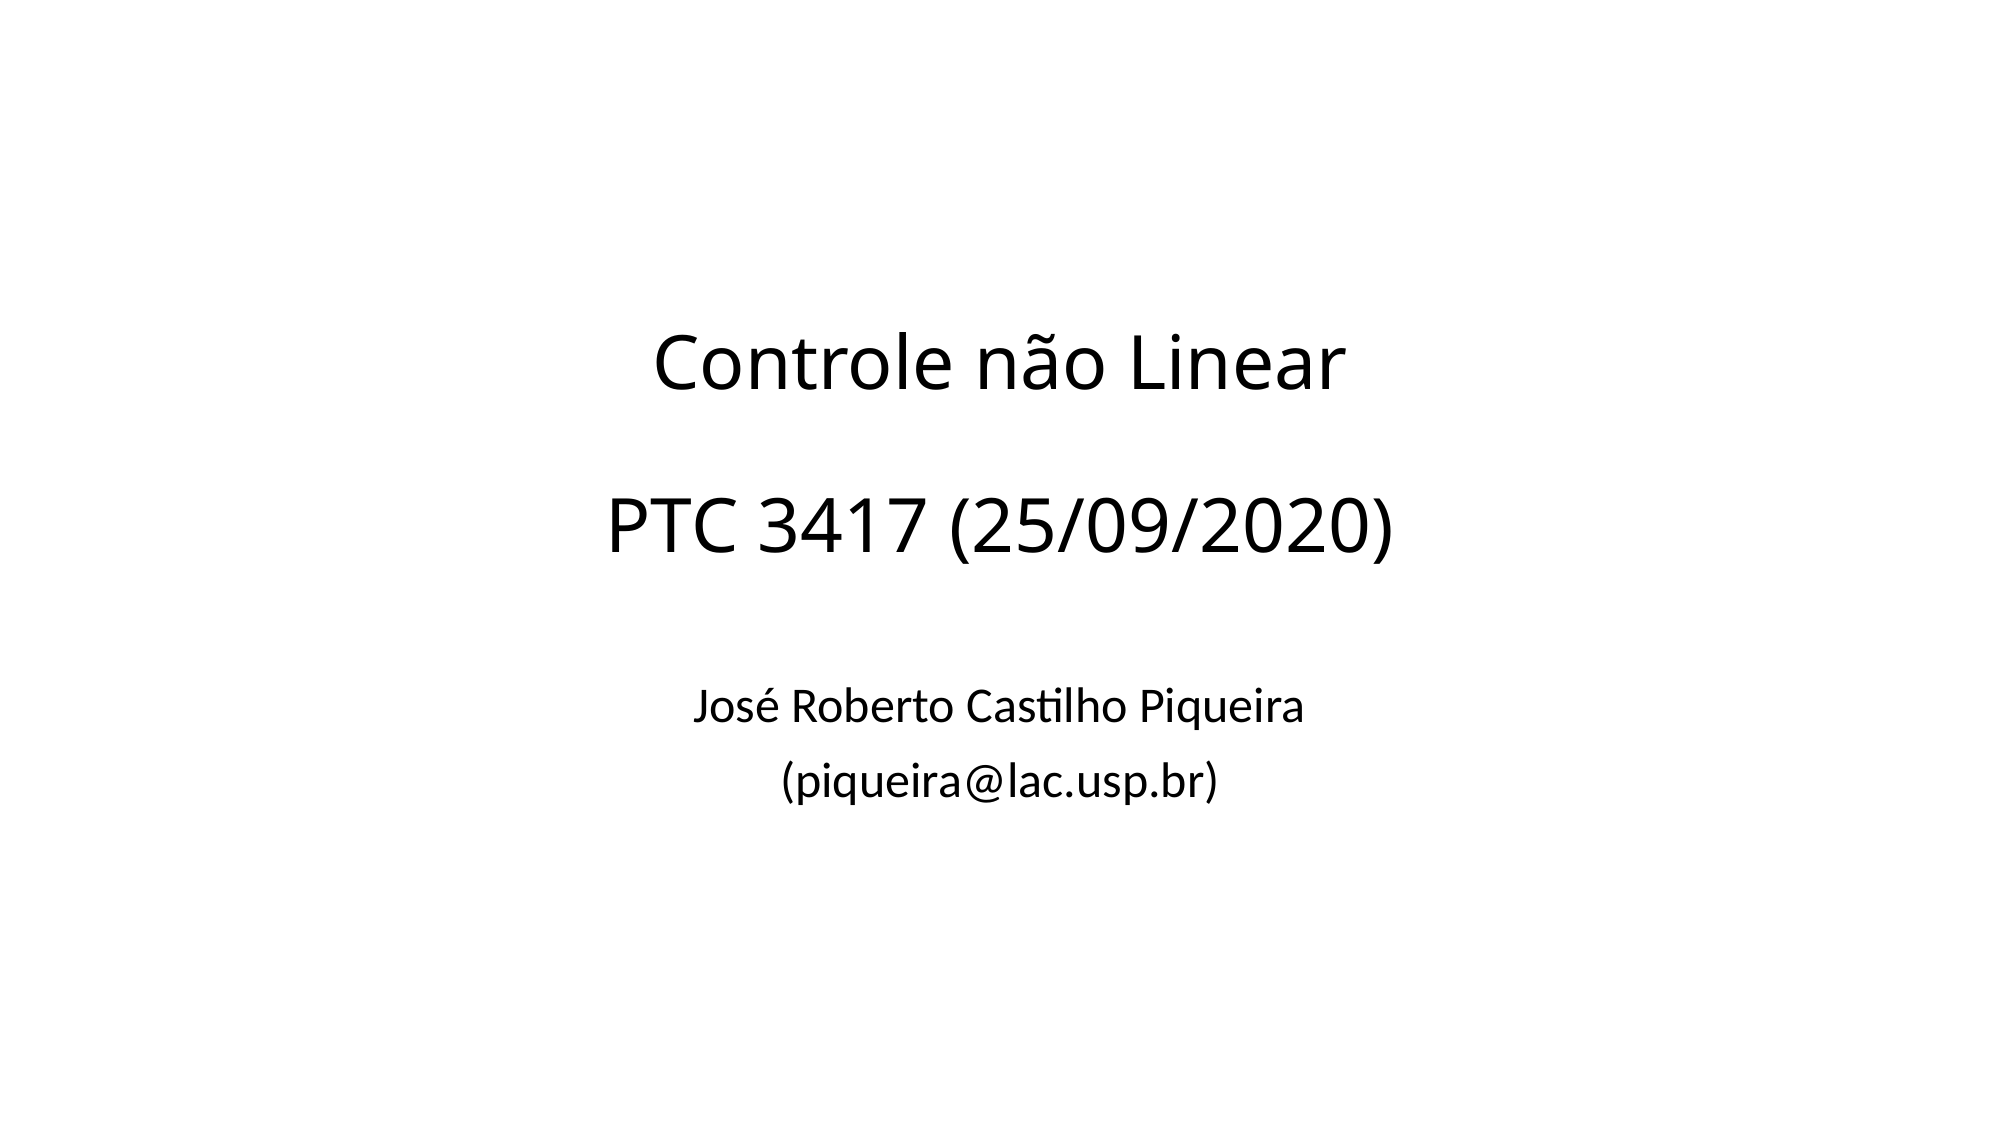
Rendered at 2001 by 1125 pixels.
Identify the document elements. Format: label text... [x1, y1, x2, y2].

subtitle José Roberto Castilho Piqueira (piqueira@lac.usp.br) [249, 590, 1750, 863]
title Controle não Linear PTC 3417 (25/09/2020) [249, 184, 1750, 576]
